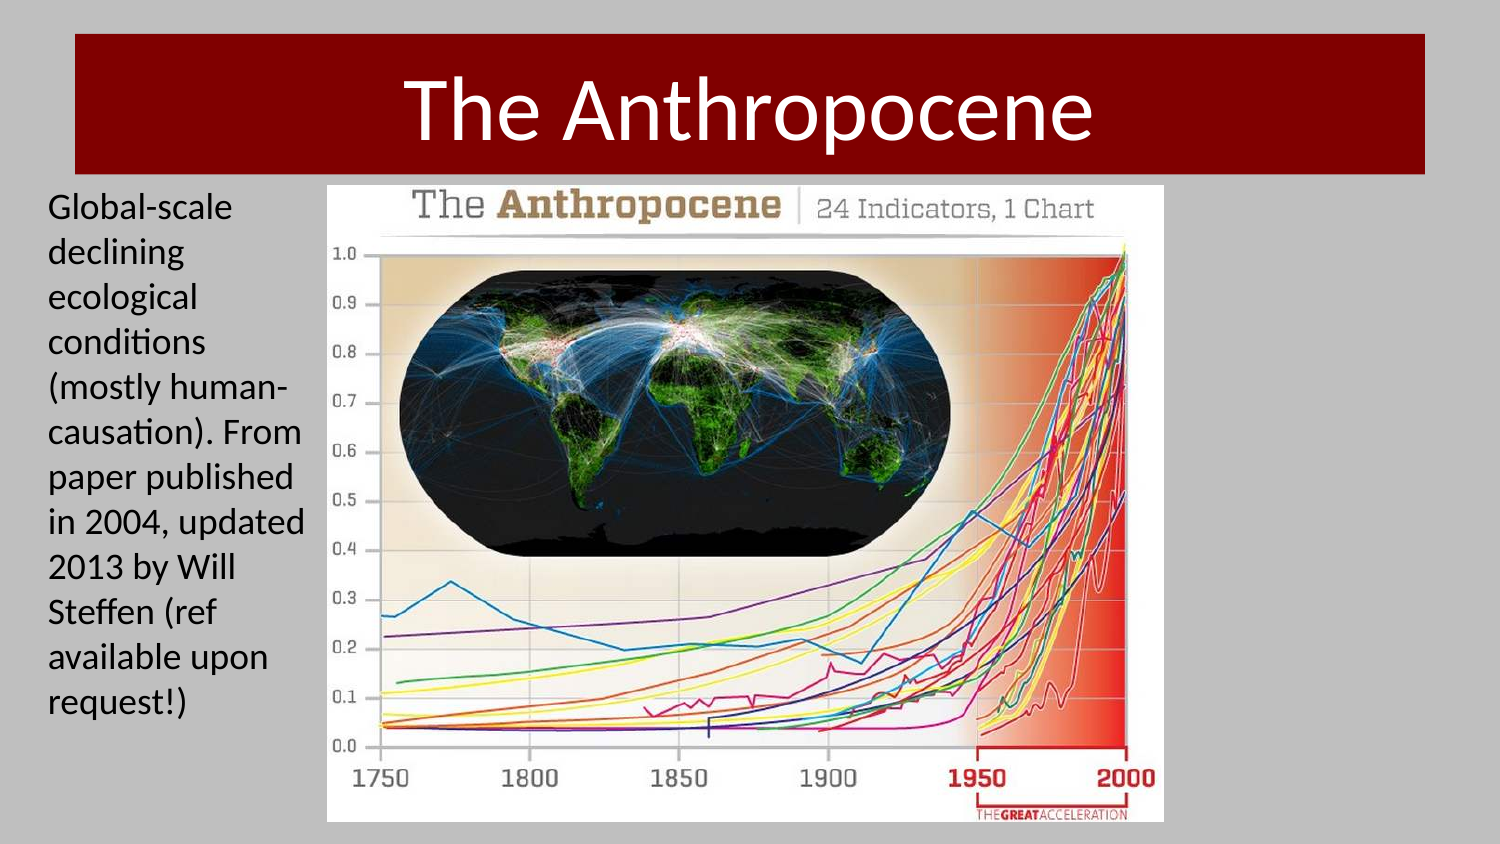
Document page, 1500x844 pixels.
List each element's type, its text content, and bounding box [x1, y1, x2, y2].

title The Anthropocene [75, 33, 1425, 175]
picture [327, 185, 1164, 823]
text_box Global-scale declining ecological conditions (mostly human-causation). From paper published in 2004, updated 2013 by Will Steffen (ref available upon request!) [33, 174, 328, 730]
